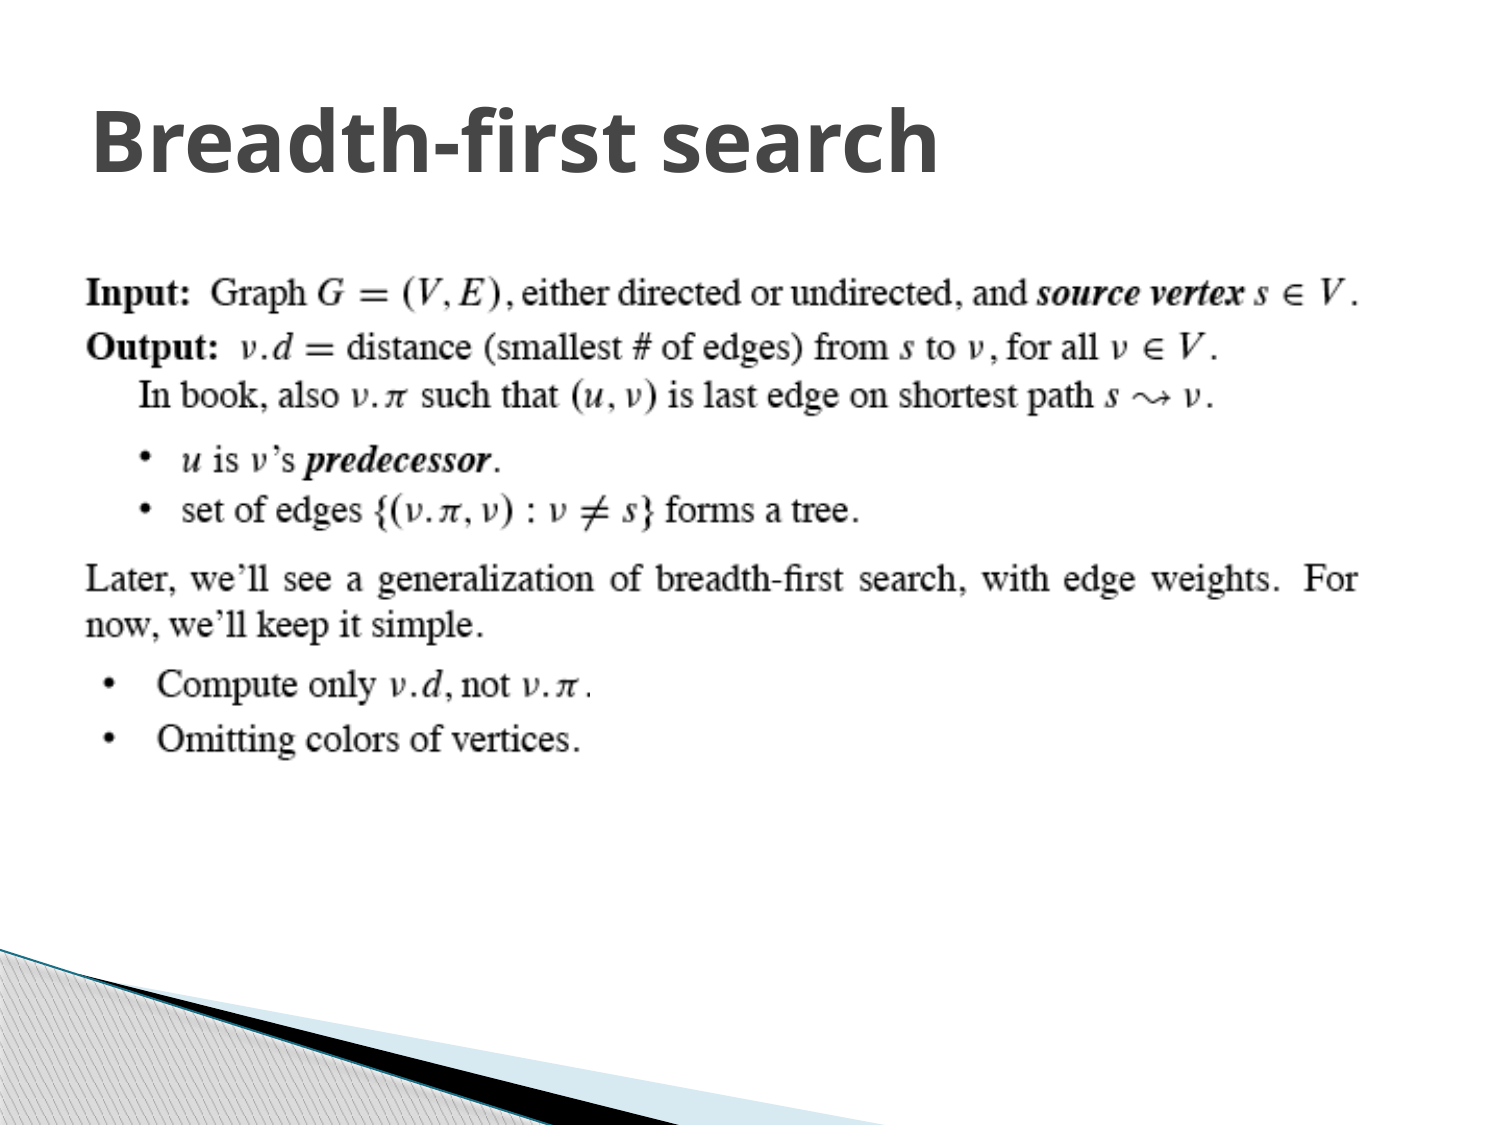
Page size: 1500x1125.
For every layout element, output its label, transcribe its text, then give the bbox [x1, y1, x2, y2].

picture [74, 262, 1417, 767]
title Breadth-first search [75, 45, 1425, 233]
